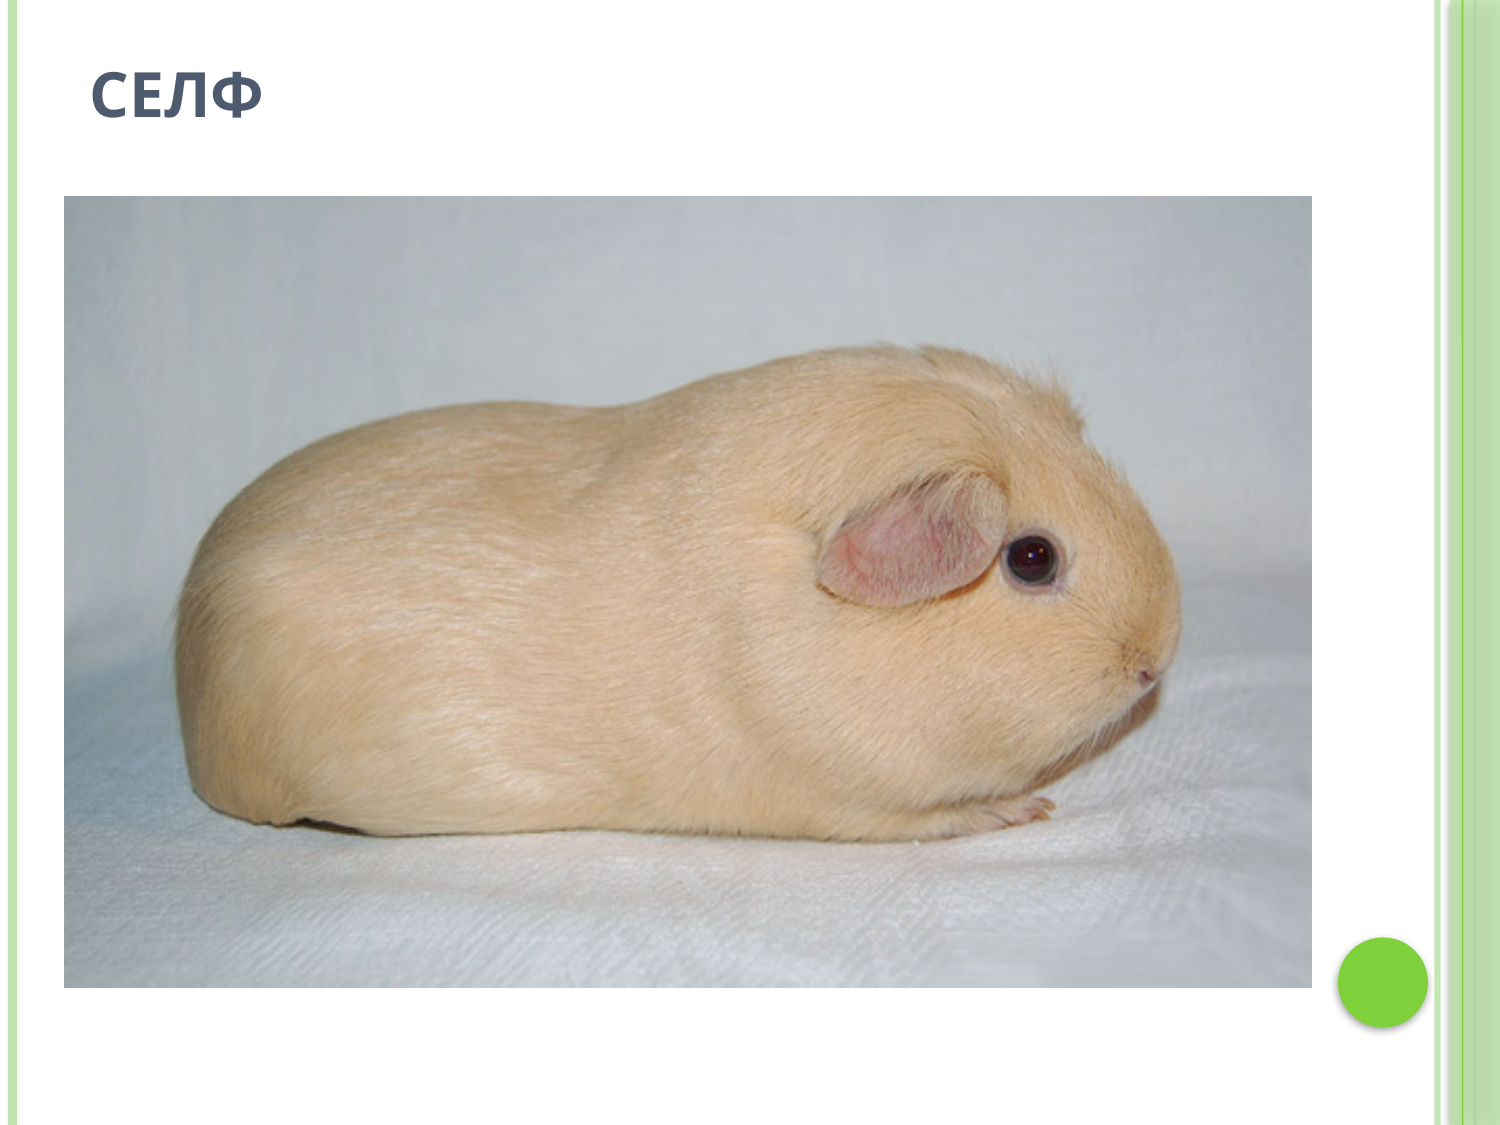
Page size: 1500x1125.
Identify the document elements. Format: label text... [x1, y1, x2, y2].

title селф [75, 45, 1300, 138]
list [64, 195, 1312, 989]
